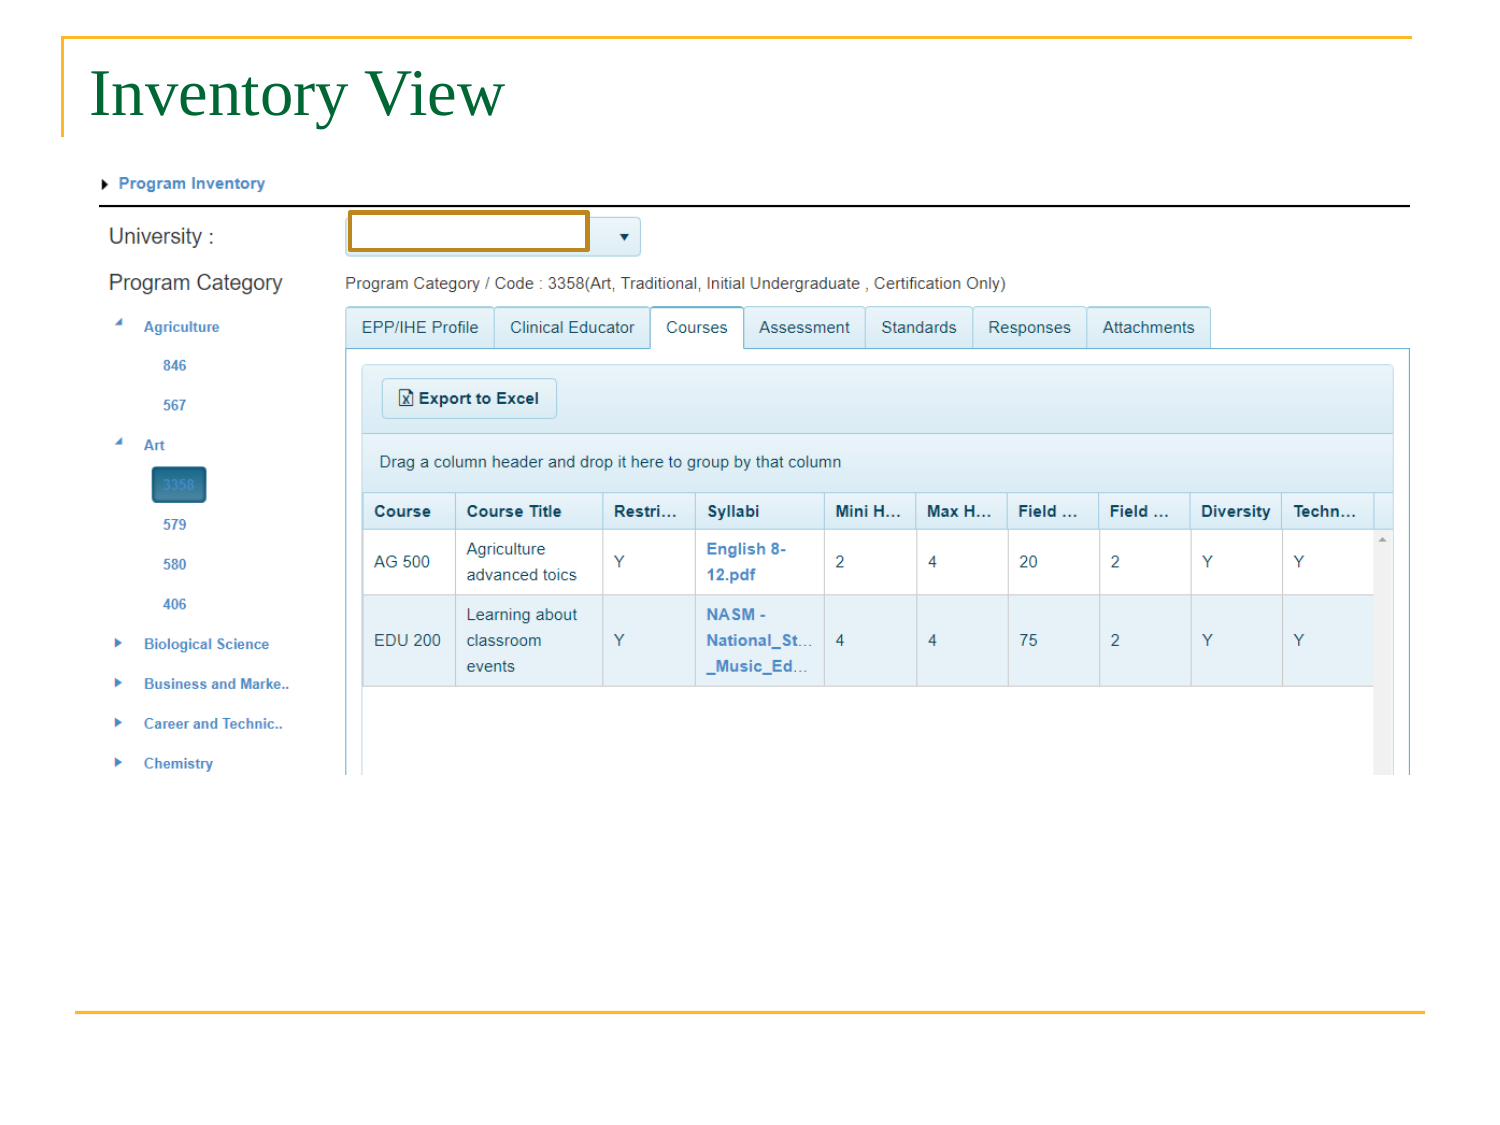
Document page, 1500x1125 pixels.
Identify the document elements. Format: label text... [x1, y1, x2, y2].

text_box Inventory View [74, 41, 1425, 138]
picture [99, 162, 1411, 776]
